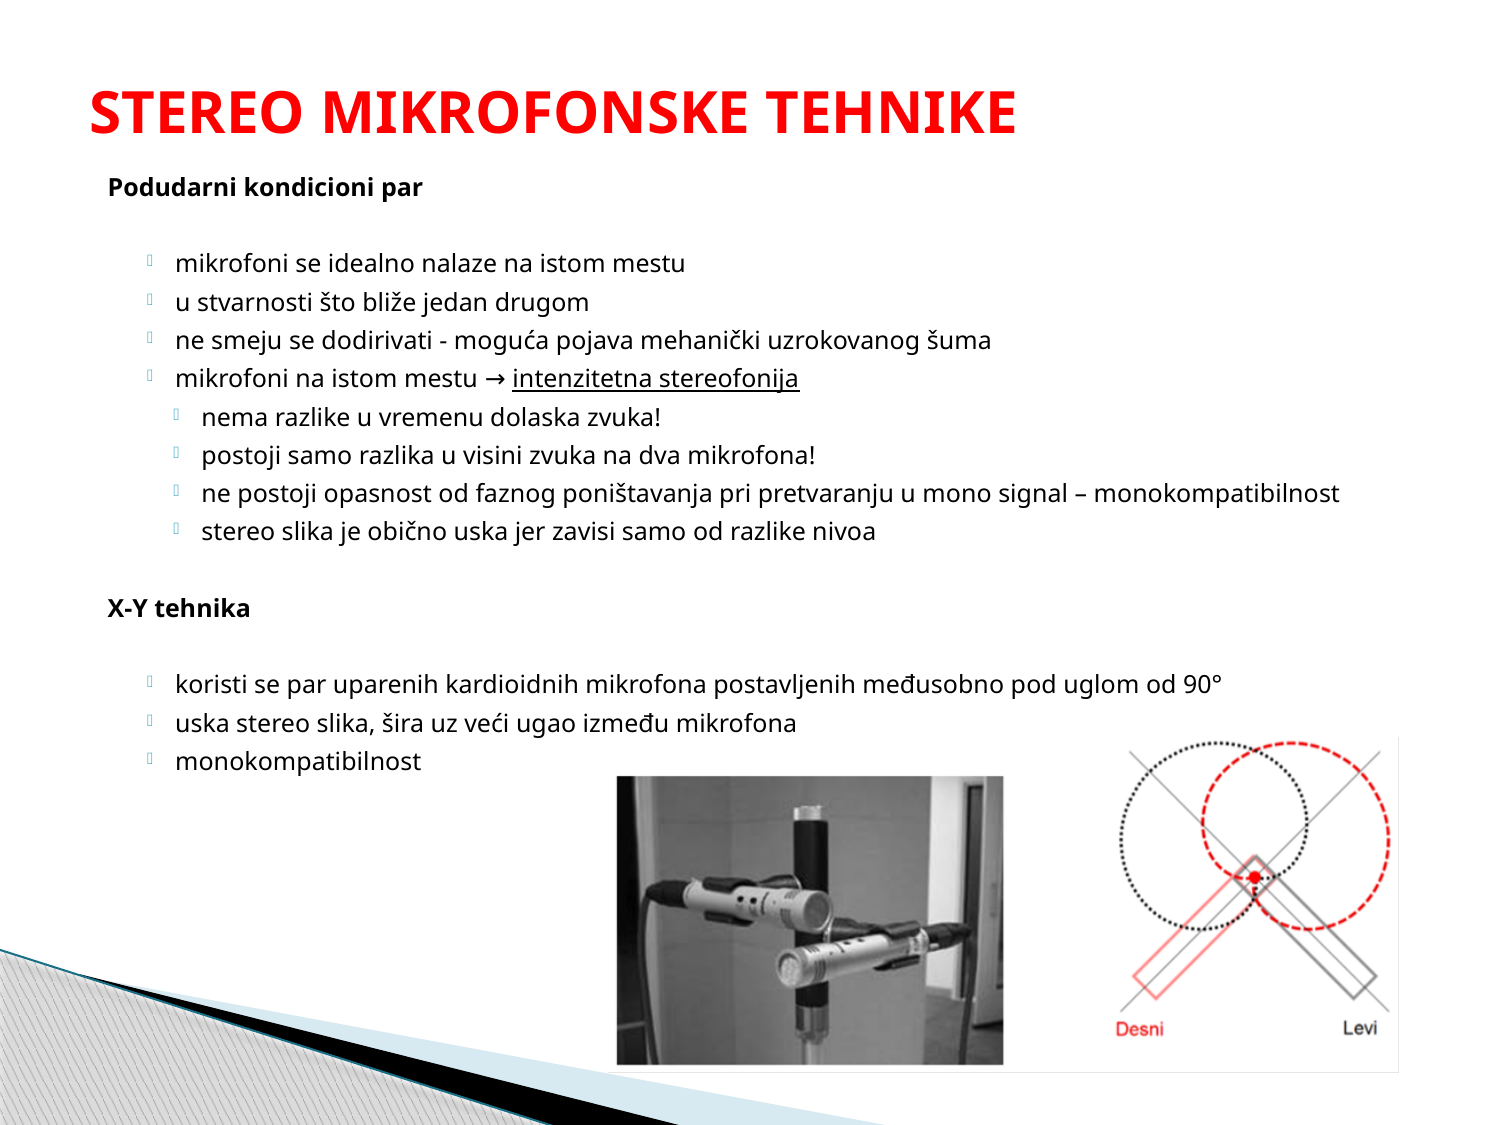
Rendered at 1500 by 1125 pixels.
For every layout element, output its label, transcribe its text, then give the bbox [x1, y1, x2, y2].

picture [608, 737, 1400, 1074]
list Podudarni kondicioni par mikrofoni se idealno nalaze na istom mestu u stvarnosti što bliže jedan drugom ne smeju se dodirivati - moguća pojava mehanički uzrokovanog šuma mikrofoni na istom mestu → intenzitetna stereofonija nema razlike u vremenu dolaska zvuka! postoji samo razlika u visini zvuka na dva mikrofona! ne postoji opasnost od faznog poništavanja pri pretvaranju u mono signal – monokompatibilnost stereo slika je obično uska jer zavisi samo od razlike nivoa X-Y tehnika koristi se par uparenih kardioidnih mikrofona postavljenih međusobno pod uglom od 90° uska stereo slika, šira uz veći ugao između mikrofona monokompatibilnost [75, 176, 1425, 1012]
title STEREO MIKROFONSKE TEHNIKE [75, 45, 1425, 176]
